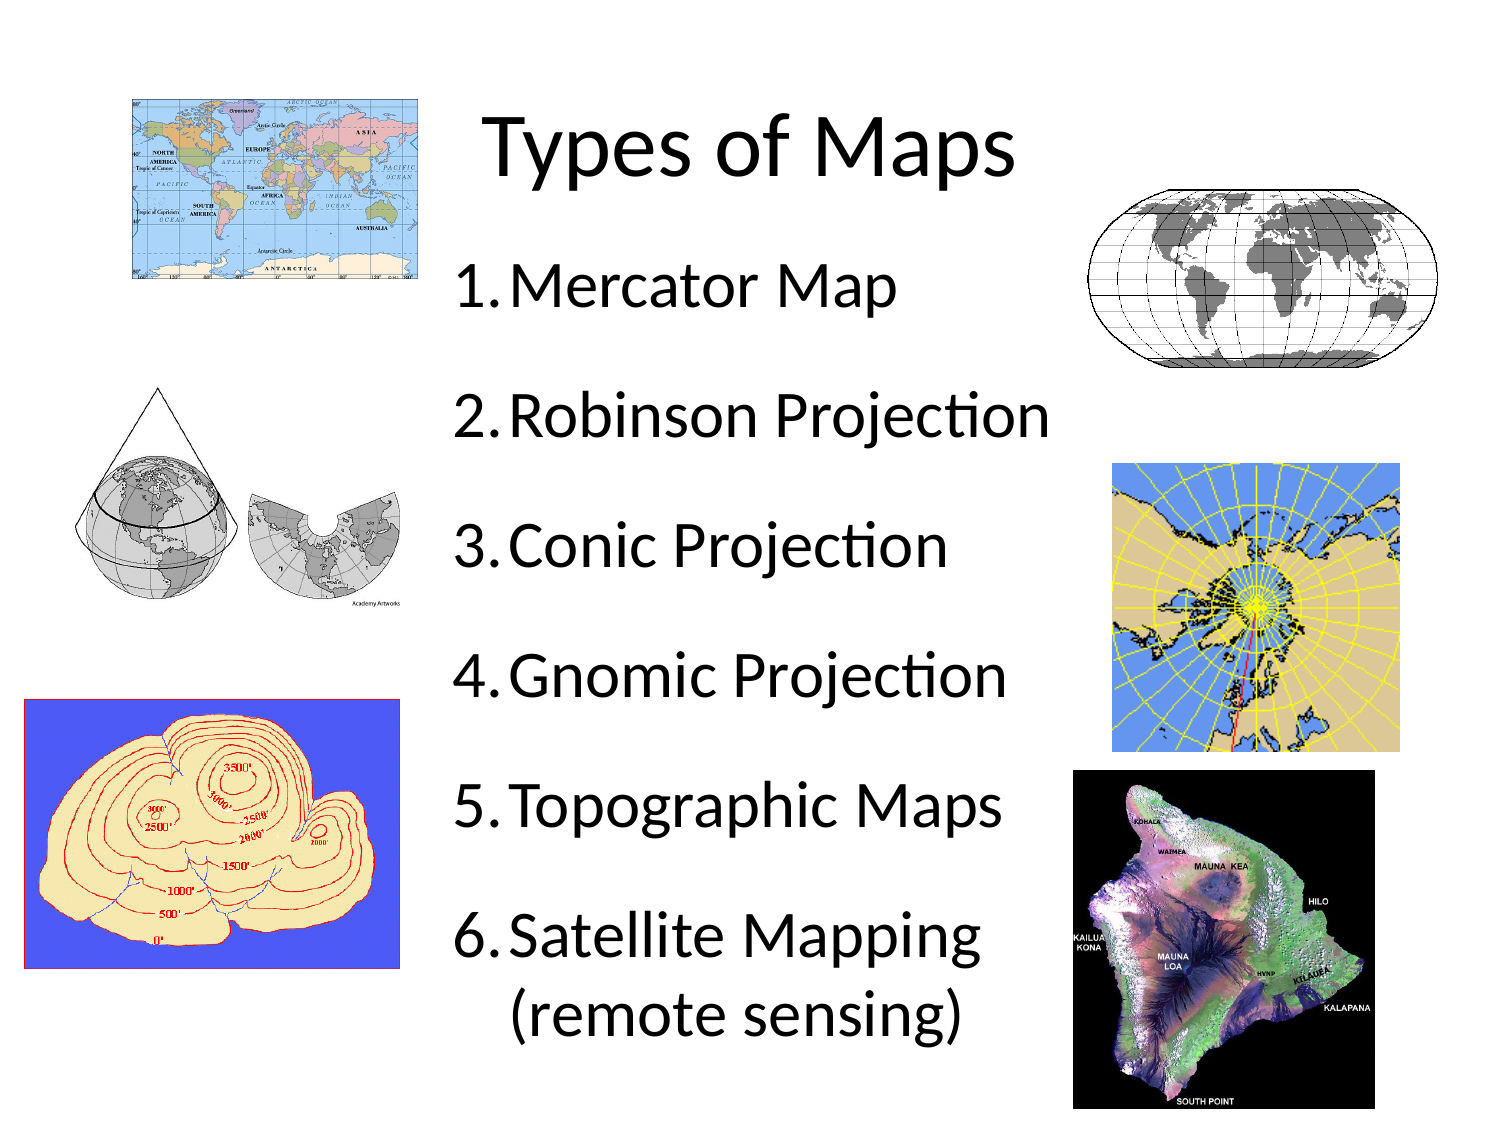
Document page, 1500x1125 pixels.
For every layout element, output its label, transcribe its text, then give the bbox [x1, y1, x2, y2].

picture [1087, 189, 1438, 368]
picture [1073, 769, 1376, 1109]
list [112, 99, 438, 279]
picture [74, 387, 401, 608]
title Types of Maps [75, 45, 1425, 234]
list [24, 699, 401, 970]
text_box Mercator Map Robinson Projection Conic Projection Gnomic Projection Topographic Maps Satellite Mapping (remote sensing) [437, 233, 1375, 1125]
picture [1112, 463, 1401, 752]
